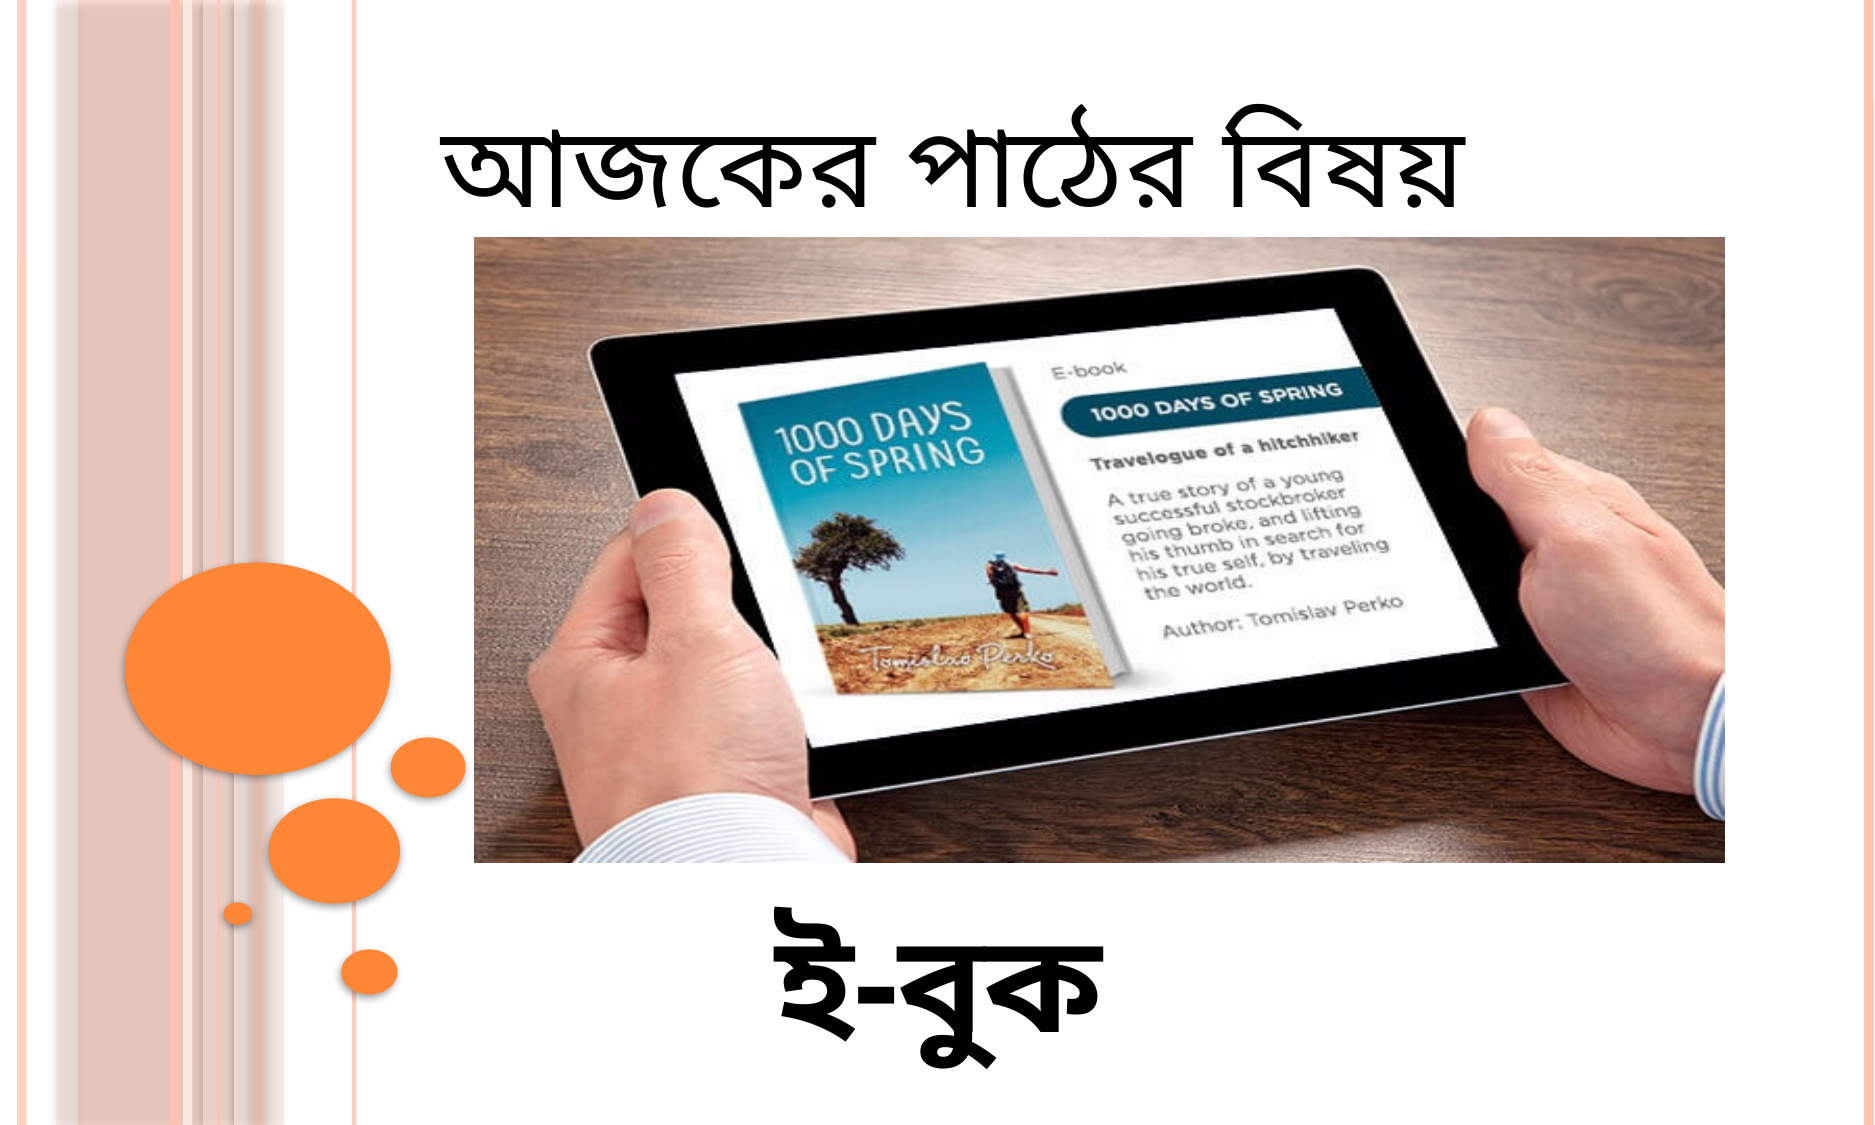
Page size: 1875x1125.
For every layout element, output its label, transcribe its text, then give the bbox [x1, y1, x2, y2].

text_box আজকের পাঠের বিষয় [426, 87, 1480, 238]
text_box ই-বুক [760, 887, 1118, 1068]
picture [474, 236, 1726, 863]
